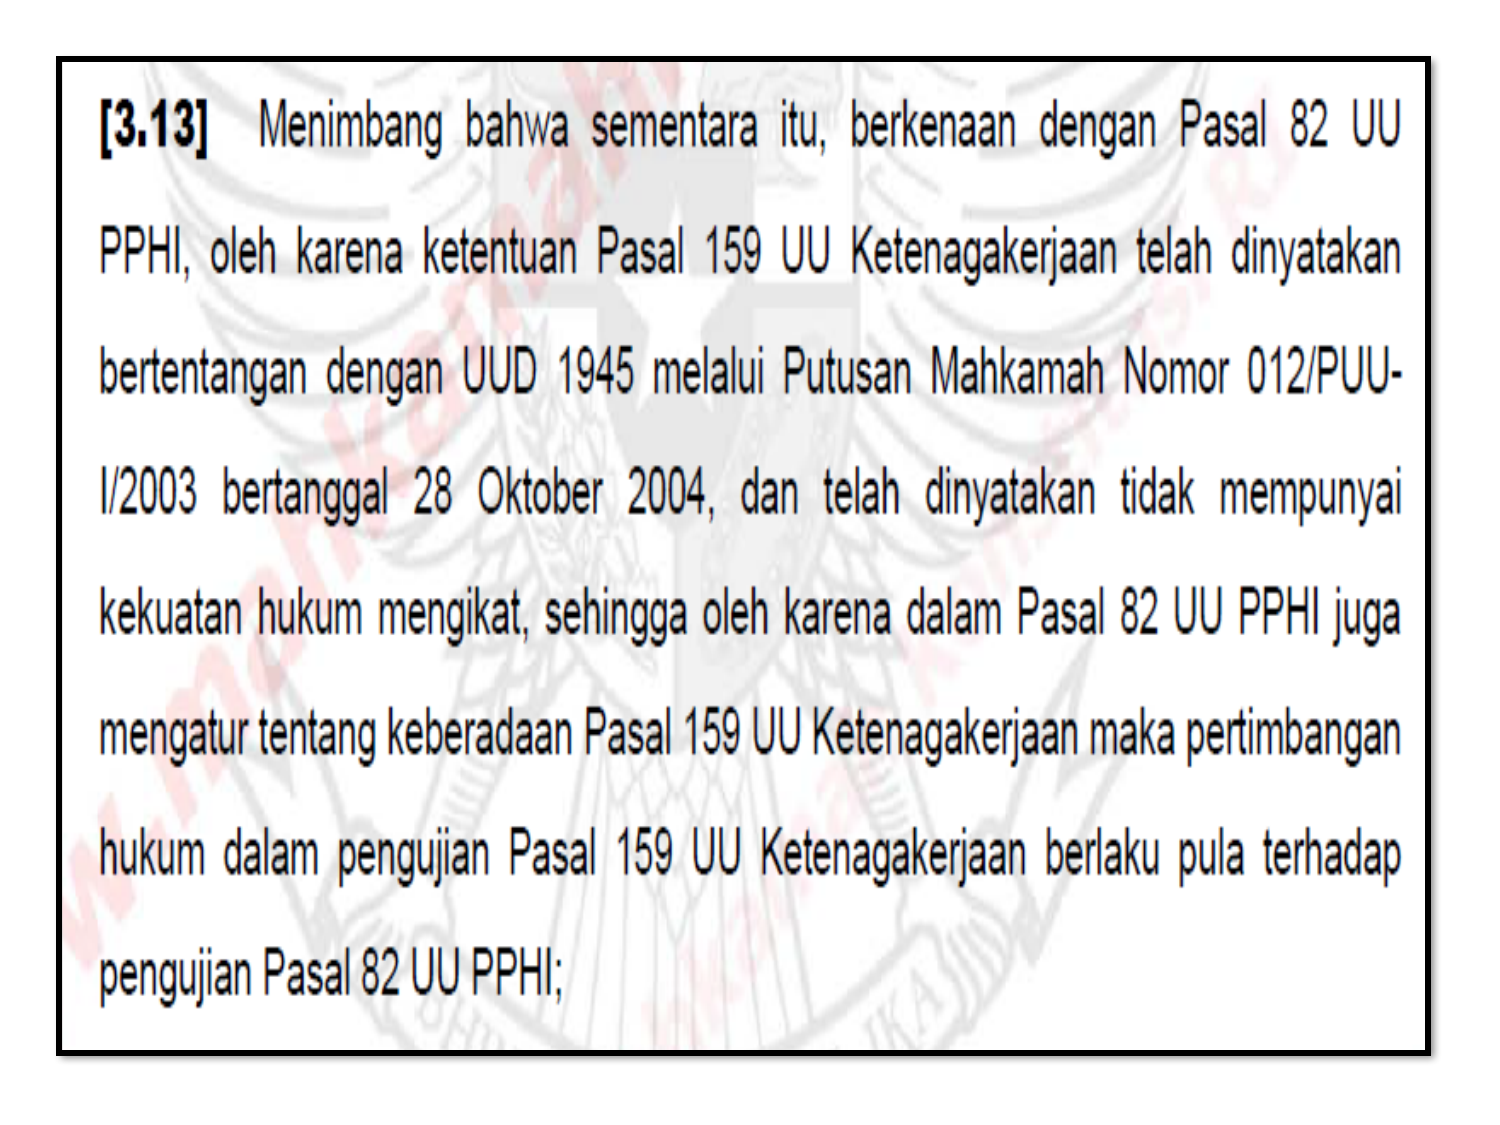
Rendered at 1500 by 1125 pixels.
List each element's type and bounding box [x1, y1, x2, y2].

picture [62, 62, 1426, 1051]
